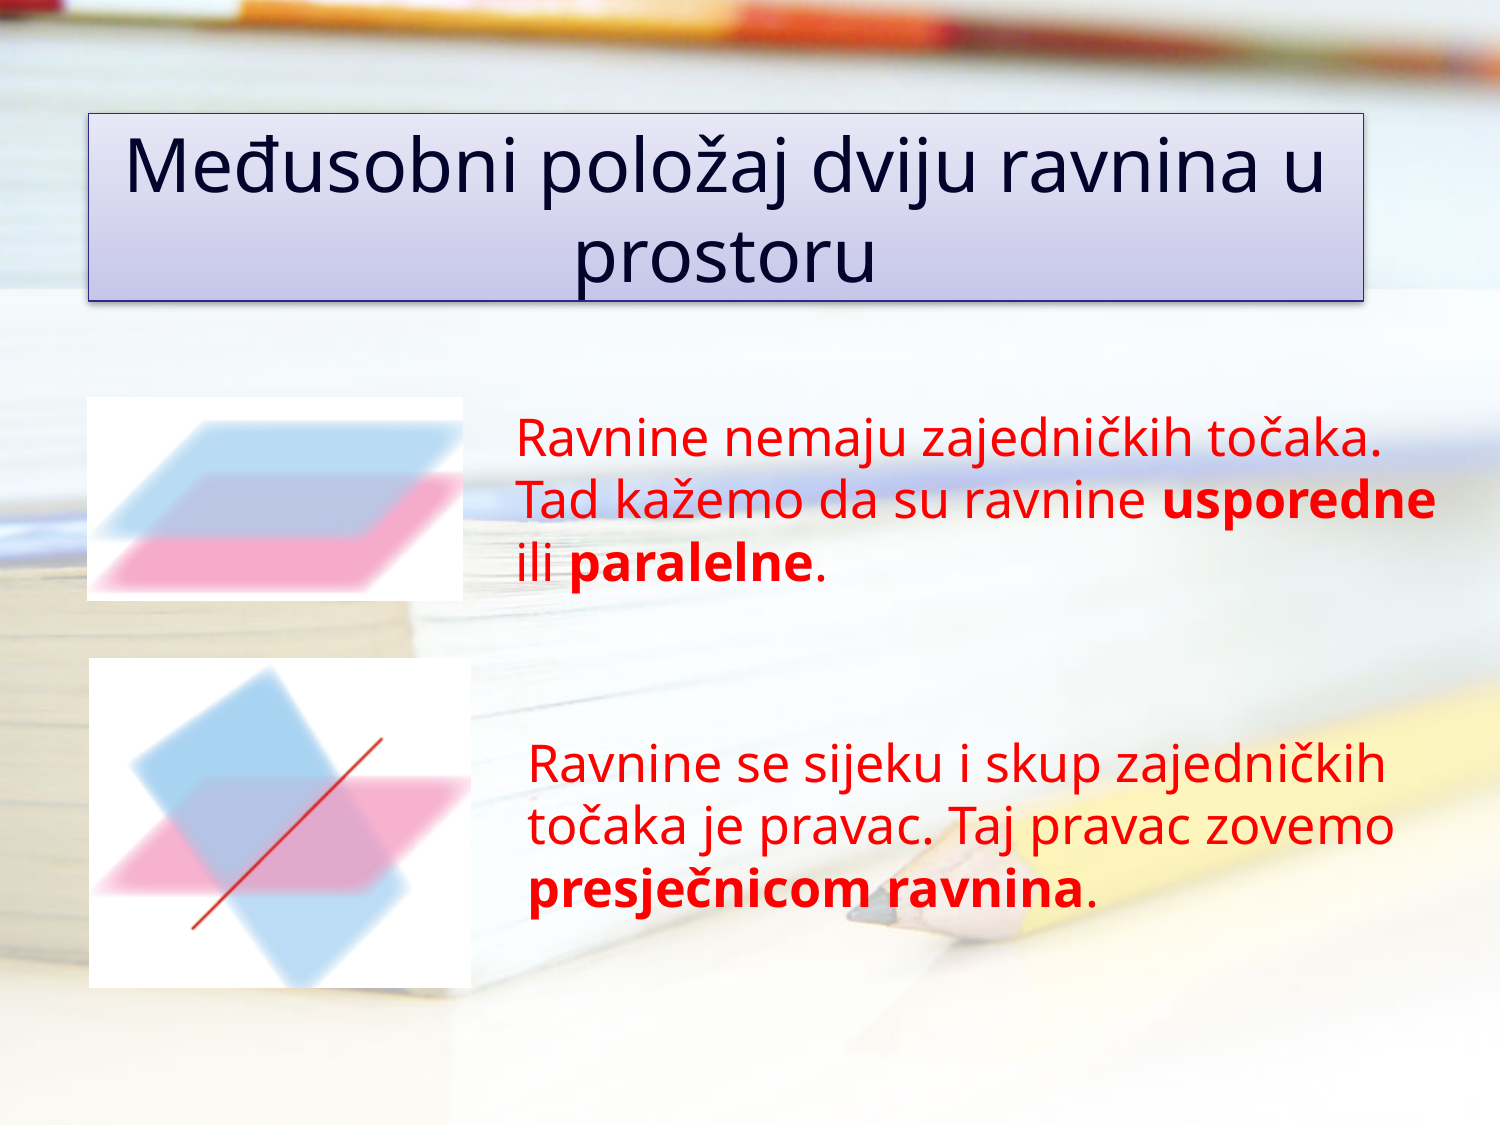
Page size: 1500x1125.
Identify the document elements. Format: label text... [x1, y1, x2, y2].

text_box Ravnine nemaju zajedničkih točaka. Tad kažemo da su ravnine usporedne ili paralelne. [500, 397, 1453, 600]
text_box Međusobni položaj dviju ravnina u prostoru [88, 113, 1364, 302]
picture [0, 0, 1500, 1125]
text_box Ravnine se sijeku i skup zajedničkih točaka je pravac. Taj pravac zovemo presječnicom ravnina. [512, 722, 1440, 925]
